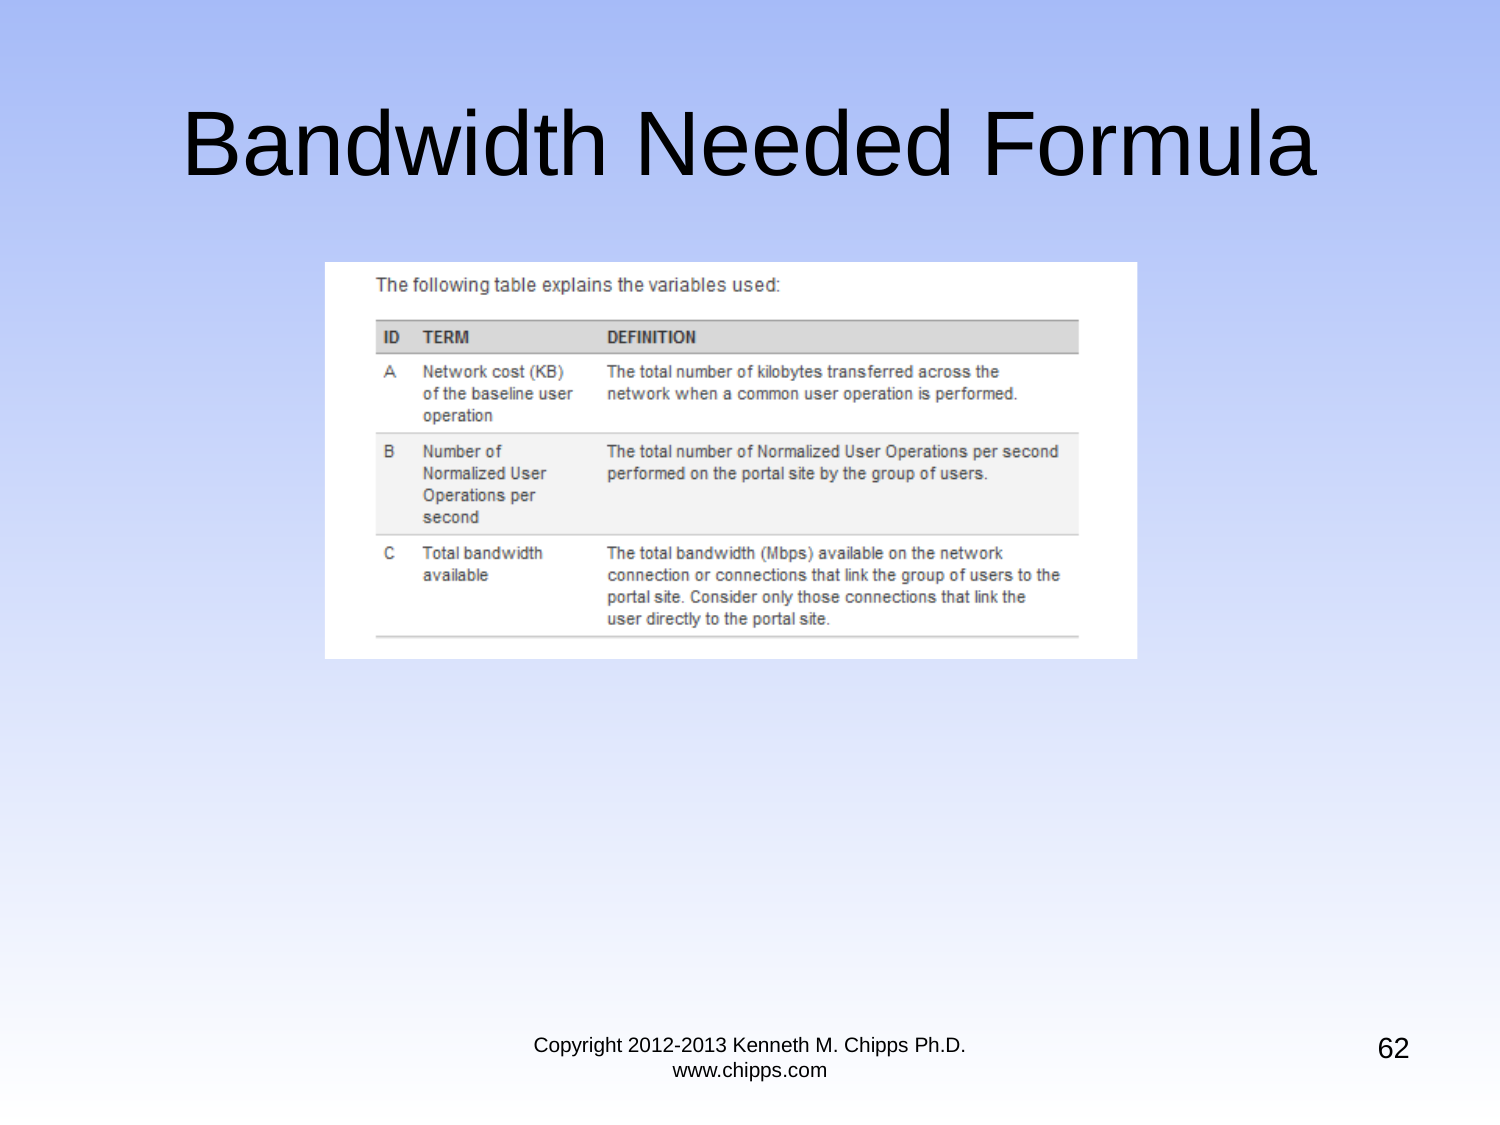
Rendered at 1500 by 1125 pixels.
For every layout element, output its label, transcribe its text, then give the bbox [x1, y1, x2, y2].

picture [324, 262, 1138, 659]
slide_number 62 [1074, 1021, 1426, 1101]
title Bandwidth Needed Formula [74, 44, 1426, 233]
footer Copyright 2012-2013 Kenneth M. Chipps Ph.D. www.chipps.com [449, 1024, 1051, 1103]
